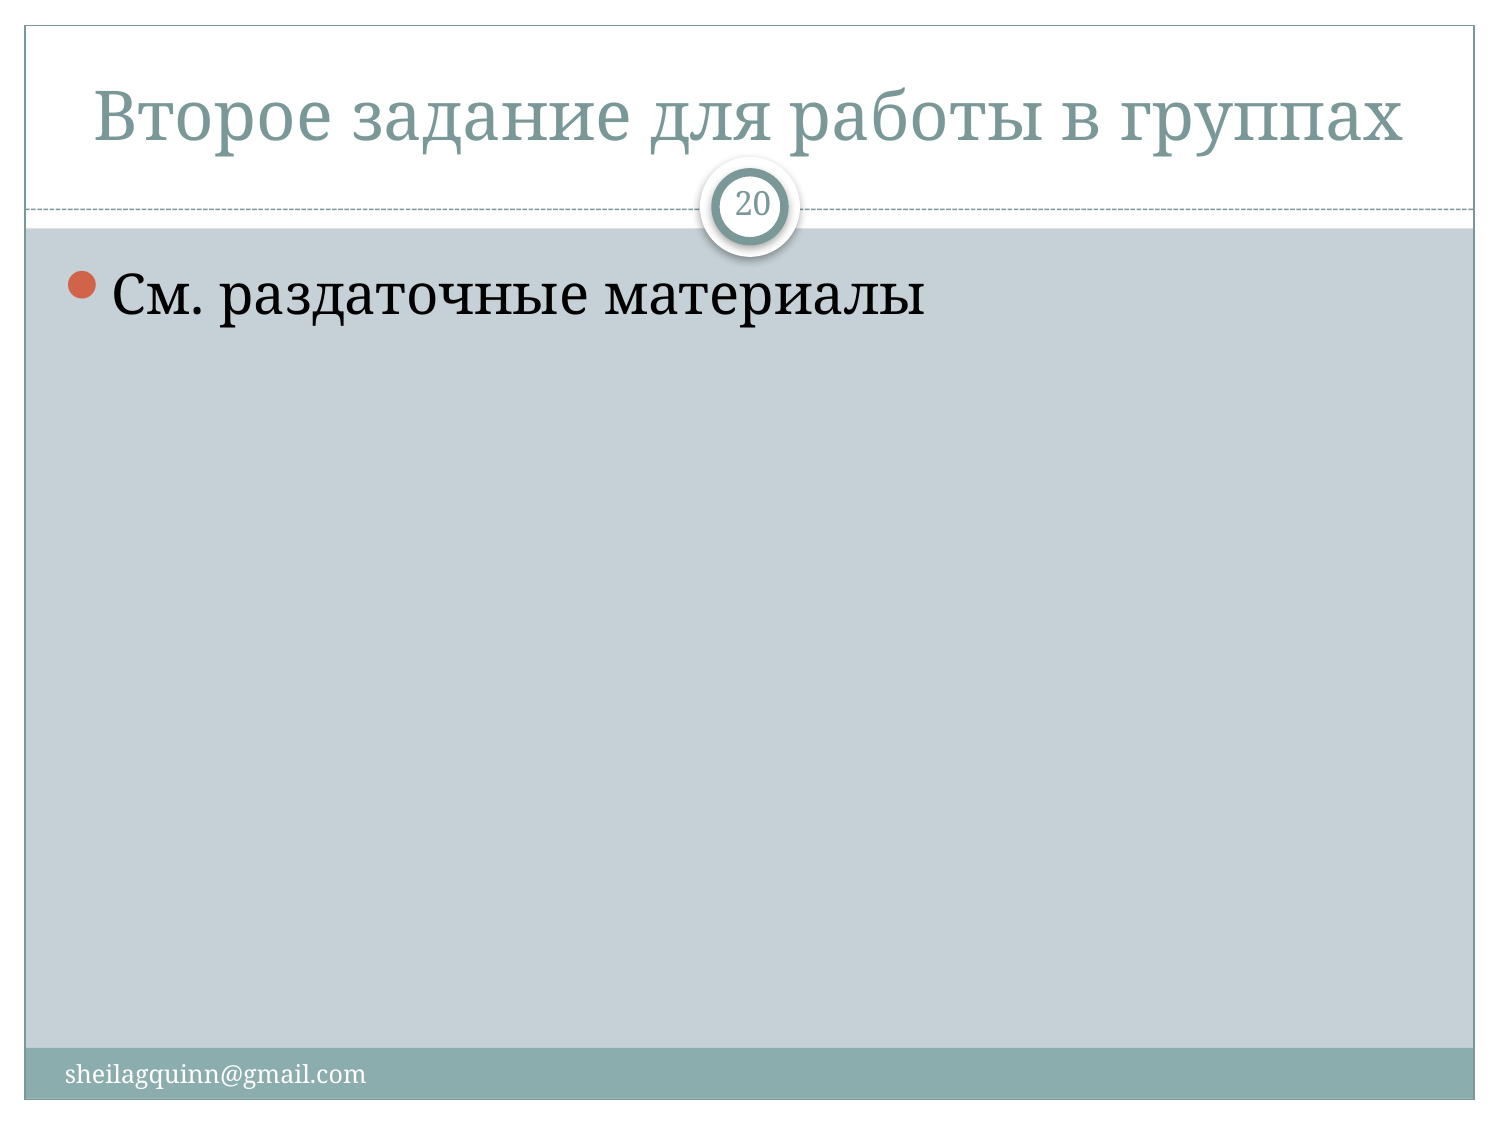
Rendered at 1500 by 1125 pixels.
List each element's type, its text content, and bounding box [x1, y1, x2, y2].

list См. раздаточные материалы [49, 250, 1445, 1001]
title Второе задание для работы в группах [49, 37, 1450, 162]
slide_number 20 [715, 168, 791, 241]
footer sheilagquinn@gmail.com [50, 1051, 638, 1112]
